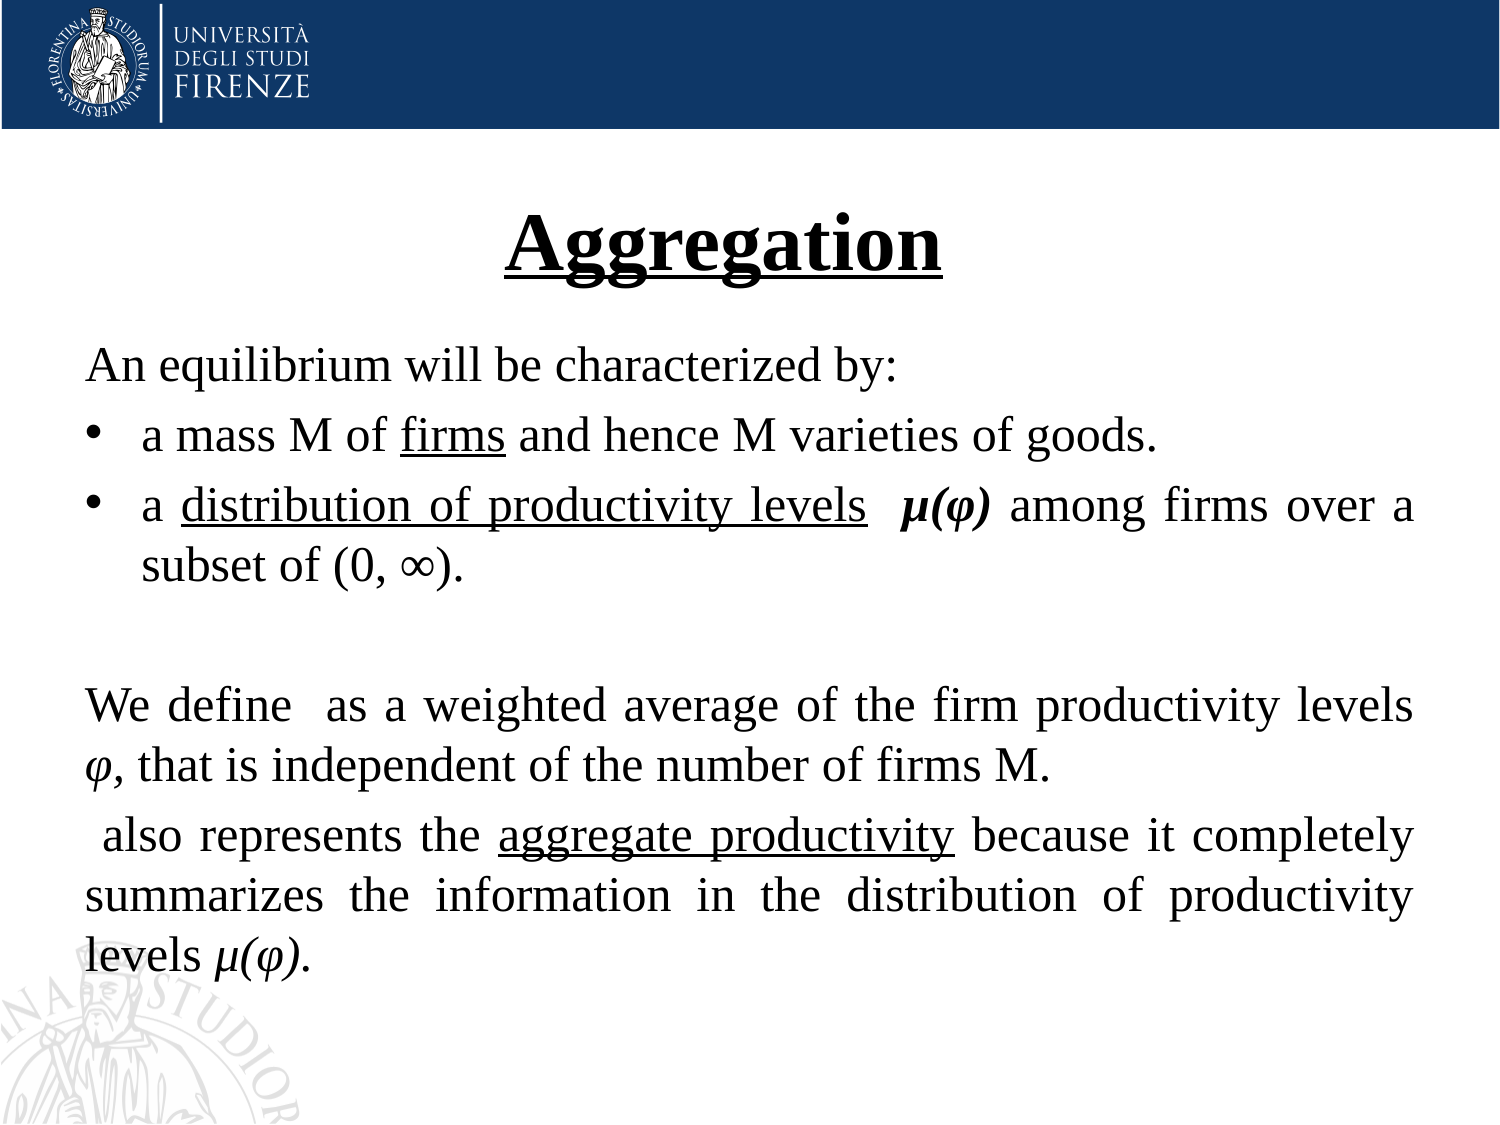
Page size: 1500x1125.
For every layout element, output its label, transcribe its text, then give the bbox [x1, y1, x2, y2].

picture [306, 846, 316, 850]
picture [142, 846, 152, 850]
picture [164, 846, 174, 850]
picture [0, 0, 1500, 131]
title Aggregation [295, 149, 1152, 324]
picture [0, 846, 355, 1125]
